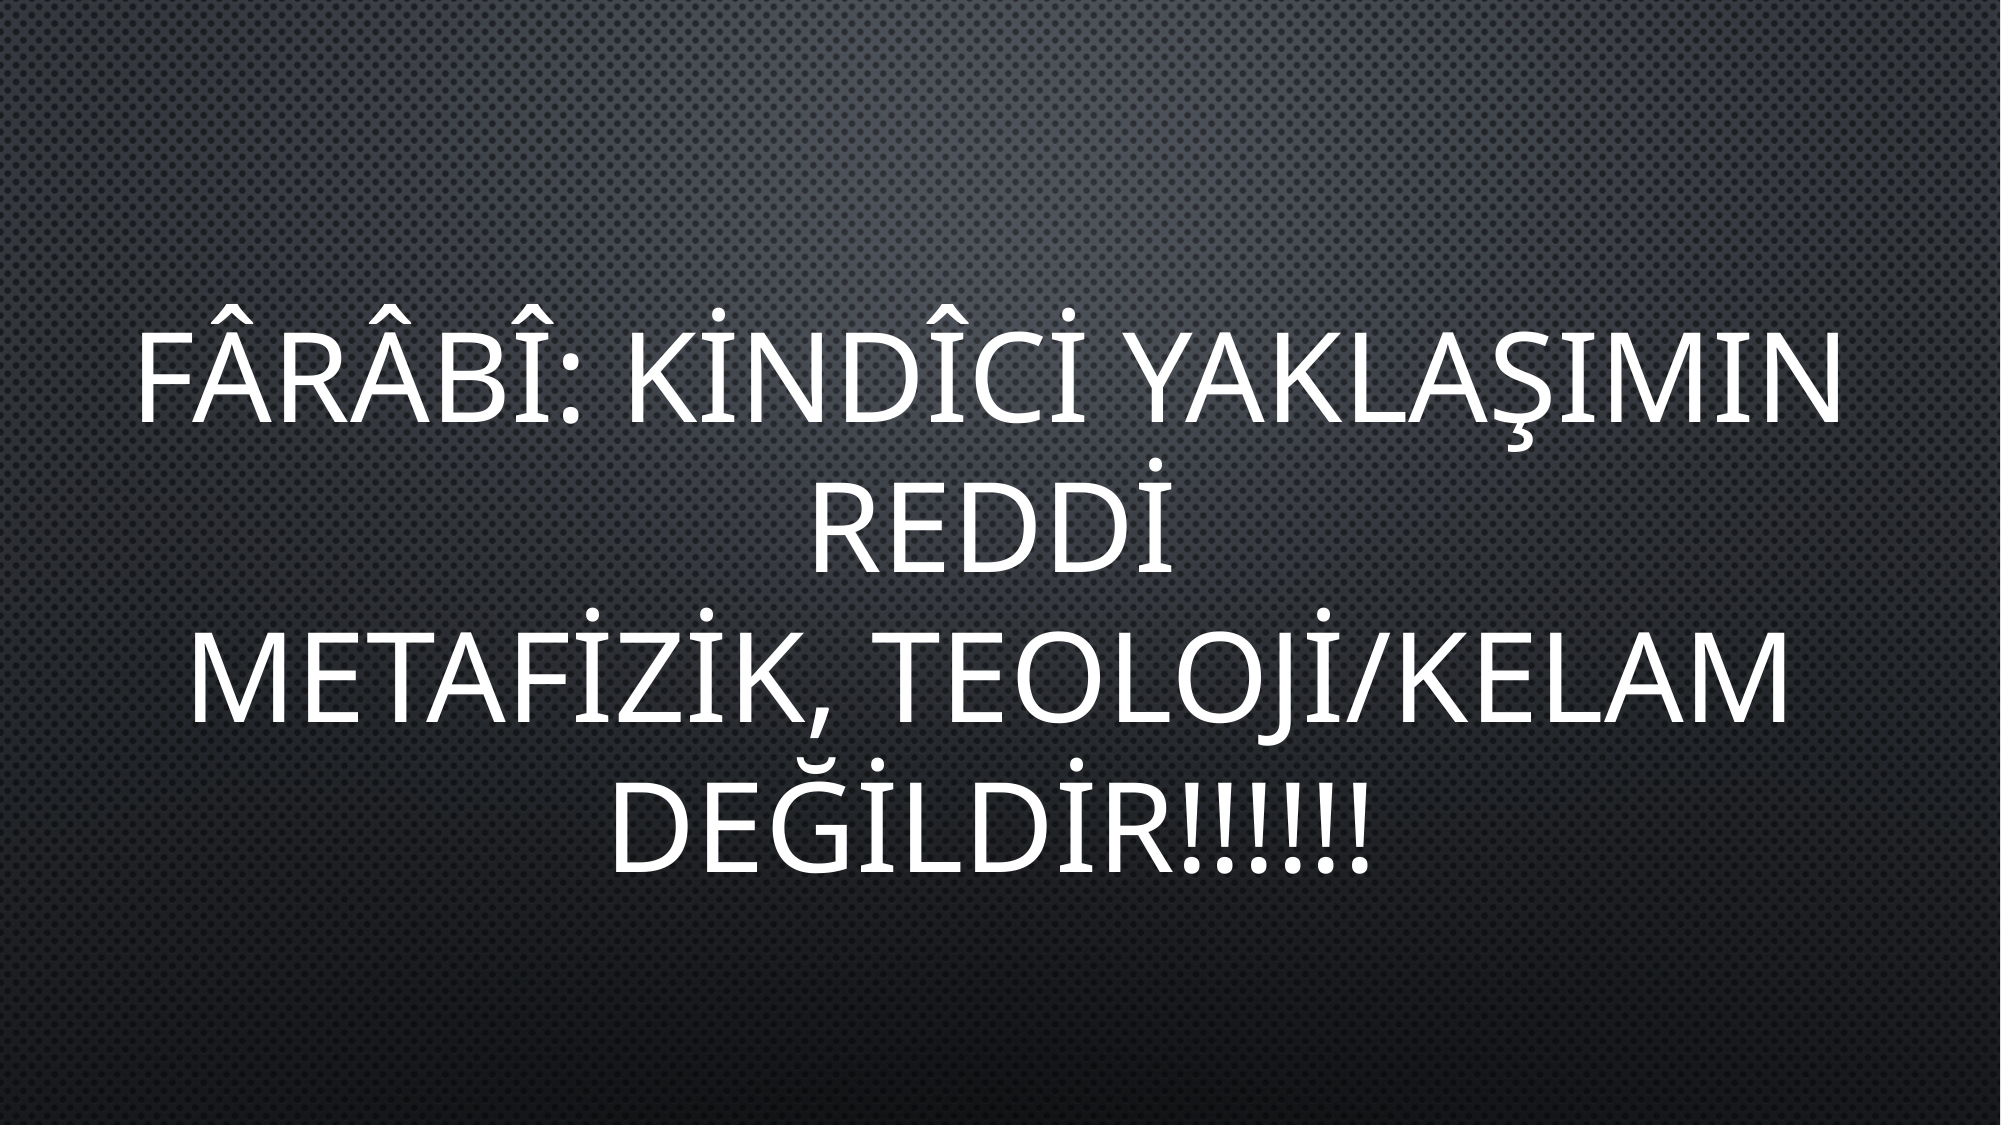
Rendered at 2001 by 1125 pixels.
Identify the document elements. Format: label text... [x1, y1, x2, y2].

text_box FÂRÂBÎ: KİNDÎCİ YAKLAŞIMIN REDDİ METAFİZİK, TEOLOJİ/KELAM DEĞİLDİR!!!!!! [0, 290, 1983, 906]
